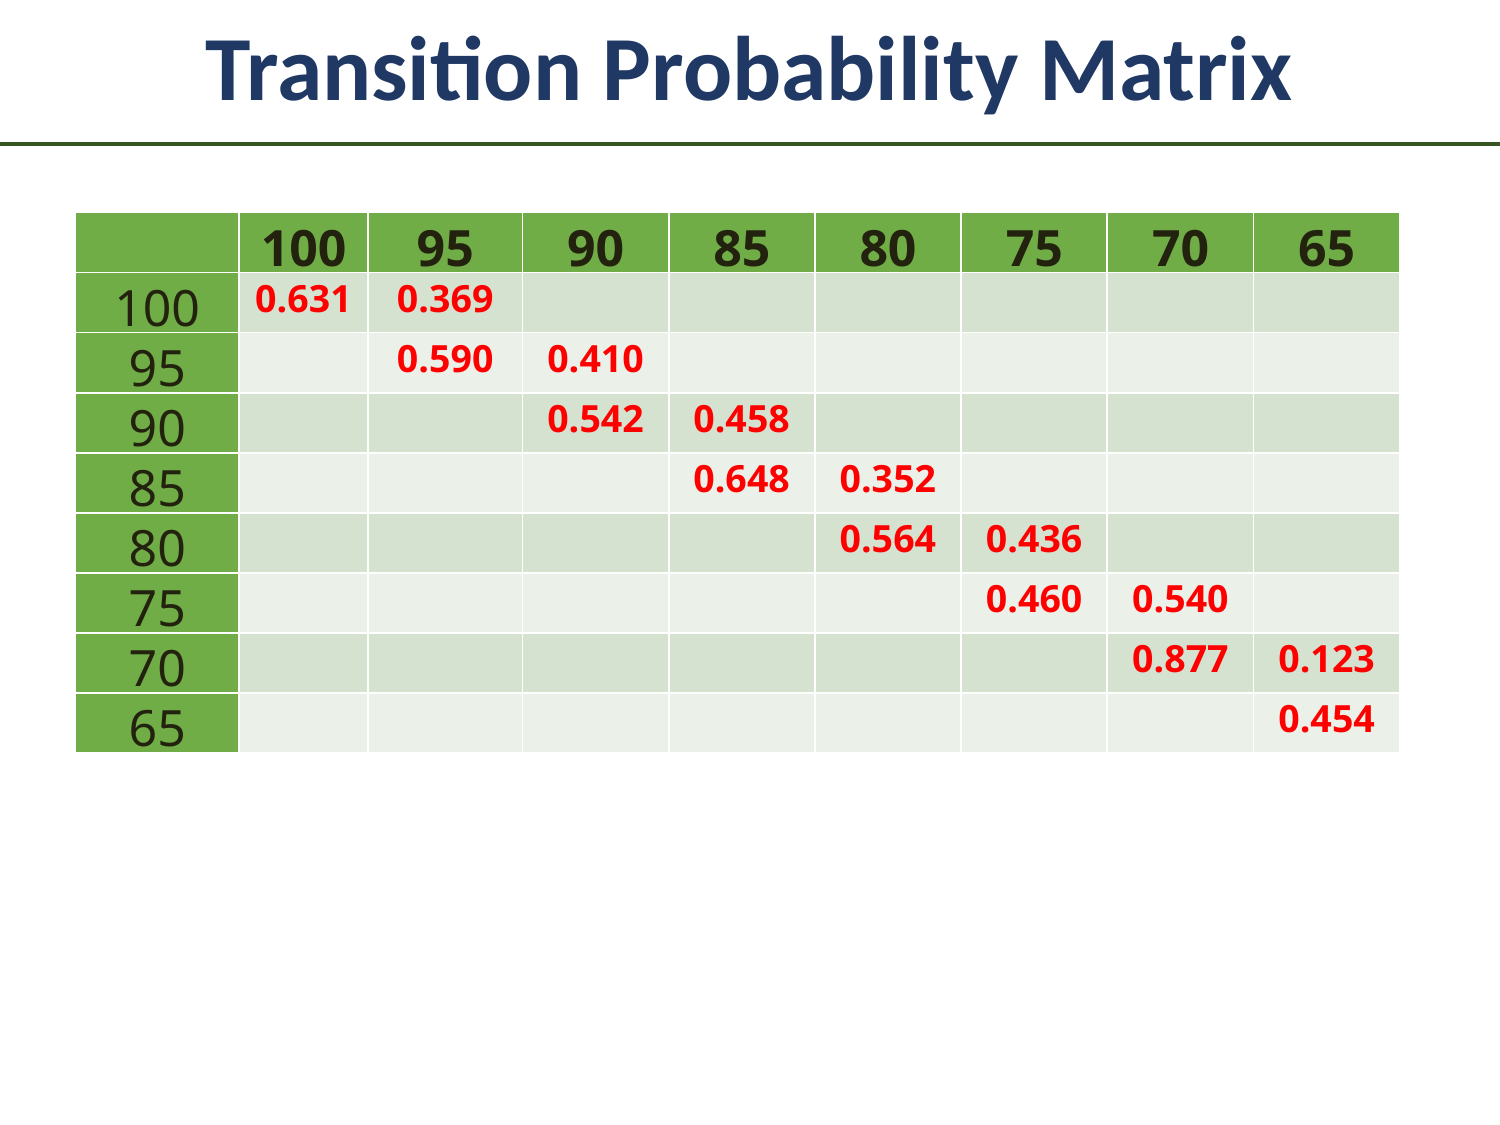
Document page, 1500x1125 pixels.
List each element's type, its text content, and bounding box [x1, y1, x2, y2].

table_cell [240, 514, 367, 572]
table_cell 0.631 [240, 273, 367, 332]
table_header [76, 213, 238, 272]
table_header 95 [369, 213, 522, 272]
table_cell 75 [76, 574, 238, 632]
table_cell 0.454 [1254, 694, 1399, 752]
table_cell [523, 454, 668, 512]
table_header 100 [240, 213, 367, 272]
table_cell [670, 634, 814, 692]
table_header 90 [523, 213, 668, 272]
table_cell [523, 634, 668, 692]
table_cell 65 [76, 694, 238, 752]
table_cell [1254, 273, 1399, 332]
table_cell [1108, 333, 1253, 392]
table_cell [816, 394, 960, 452]
table_cell 0.369 [369, 273, 522, 332]
table_cell [369, 634, 522, 692]
table_cell [816, 694, 960, 752]
table_cell [816, 574, 960, 632]
table_cell [1108, 514, 1253, 572]
table_cell [962, 634, 1106, 692]
table_cell [1108, 694, 1253, 752]
table_cell [369, 454, 522, 512]
table_cell 90 [76, 394, 238, 452]
table_cell 0.564 [816, 514, 960, 572]
table_cell [962, 333, 1106, 392]
table_header 70 [1108, 213, 1253, 272]
table_header 80 [816, 213, 960, 272]
table_cell [1254, 574, 1399, 632]
table_cell 0.877 [1108, 634, 1253, 692]
table_cell 0.590 [369, 333, 522, 392]
table_header 75 [962, 213, 1106, 272]
table_cell 0.460 [962, 574, 1106, 632]
table_cell [1254, 454, 1399, 512]
table_cell [369, 394, 522, 452]
table_cell 0.542 [523, 394, 668, 452]
table_header 65 [1254, 213, 1399, 272]
table_cell [670, 273, 814, 332]
table_cell 0.458 [670, 394, 814, 452]
table_cell [1108, 273, 1253, 332]
table_header 85 [670, 213, 814, 272]
table_cell [962, 273, 1106, 332]
table_cell [1254, 394, 1399, 452]
table_cell [1108, 394, 1253, 452]
table_cell [1108, 454, 1253, 512]
table_cell [816, 634, 960, 692]
table_cell [1254, 514, 1399, 572]
table_cell [670, 333, 814, 392]
table_cell [523, 273, 668, 332]
table_cell 80 [76, 514, 238, 572]
table_cell 95 [76, 333, 238, 392]
table_cell 0.352 [816, 454, 960, 512]
table_cell [816, 333, 960, 392]
table_cell [523, 514, 668, 572]
table_cell [240, 394, 367, 452]
table_cell [523, 574, 668, 632]
table_cell 70 [76, 634, 238, 692]
table_cell [523, 694, 668, 752]
table_cell [240, 333, 367, 392]
table_cell [962, 694, 1106, 752]
table_cell [240, 694, 367, 752]
table_cell [962, 394, 1106, 452]
table_cell [670, 574, 814, 632]
table_cell [1254, 333, 1399, 392]
text_box Transition Probability Matrix [12, 1, 1488, 127]
table_cell [670, 694, 814, 752]
table_cell 100 [76, 273, 238, 332]
table_cell 0.648 [670, 454, 814, 512]
table_cell [240, 574, 367, 632]
table_cell [816, 273, 960, 332]
table_cell 0.540 [1108, 574, 1253, 632]
table_cell [369, 574, 522, 632]
table_cell [369, 694, 522, 752]
table_cell 85 [76, 454, 238, 512]
table_cell [962, 454, 1106, 512]
table_cell 0.410 [523, 333, 668, 392]
table_cell [670, 514, 814, 572]
table_cell [240, 454, 367, 512]
table_cell 0.123 [1254, 634, 1399, 692]
table_cell [240, 634, 367, 692]
table_cell 0.436 [962, 514, 1106, 572]
table_cell [369, 514, 522, 572]
